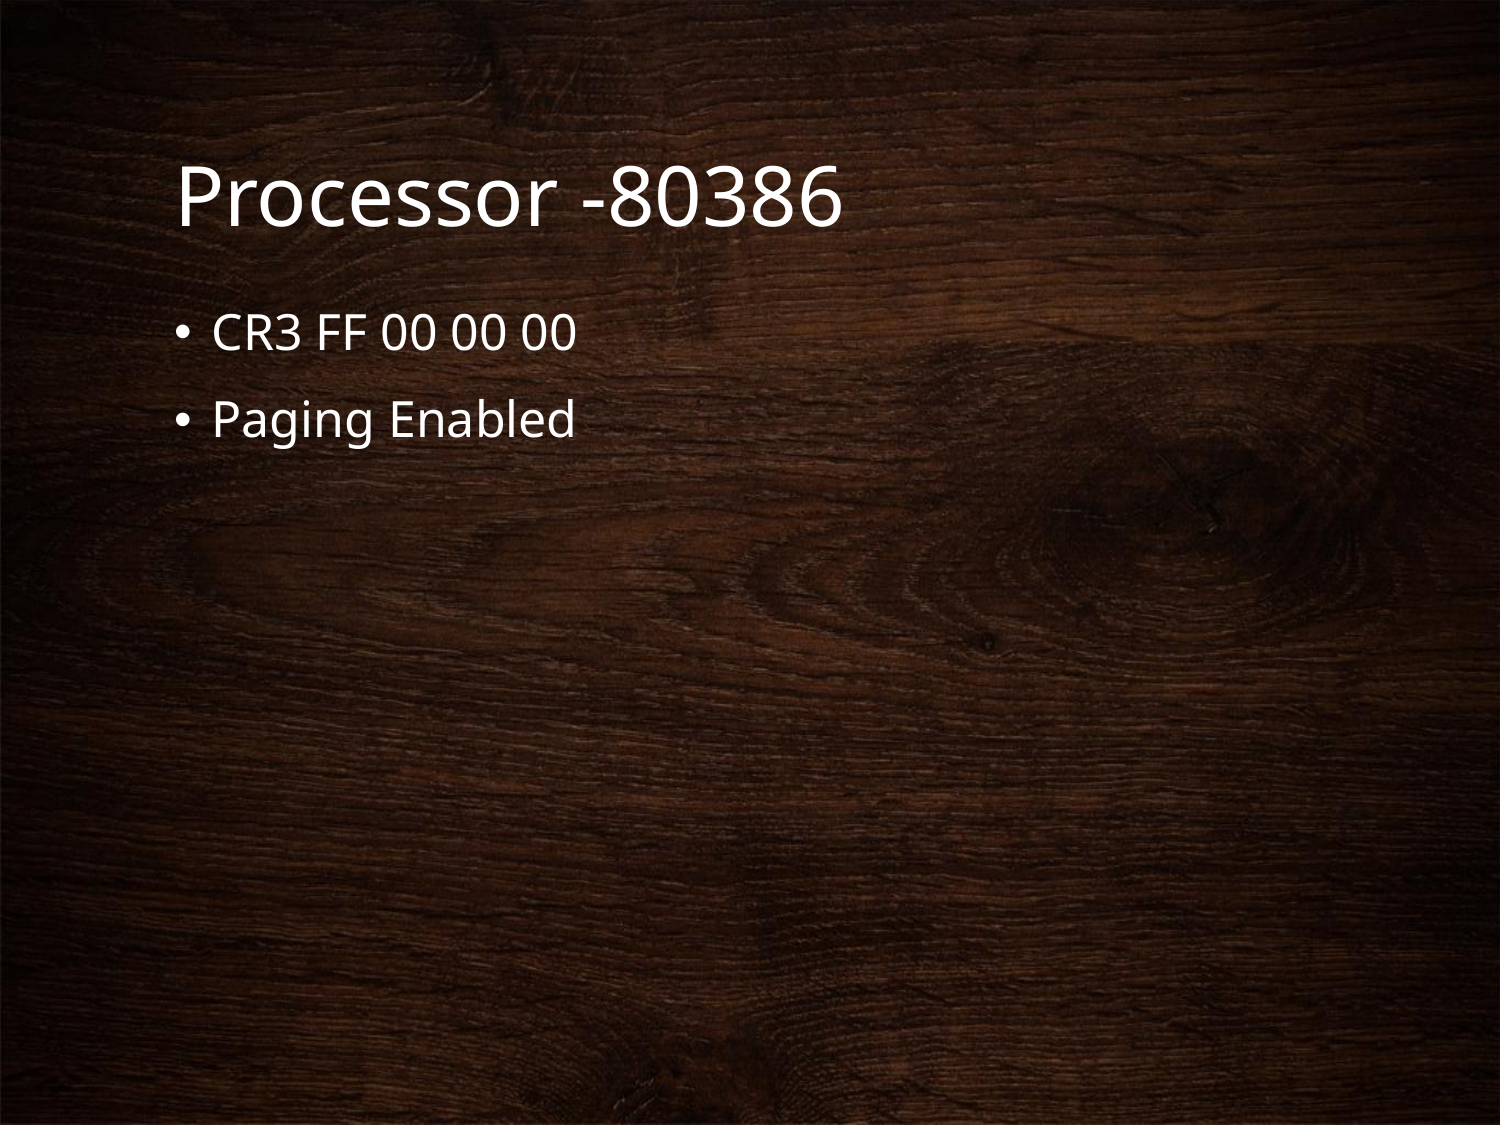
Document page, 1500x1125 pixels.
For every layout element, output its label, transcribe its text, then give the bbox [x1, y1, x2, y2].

picture [0, 0, 1500, 1125]
title Processor -80386 [159, 62, 1341, 250]
list CR3 FF 00 00 00 Paging Enabled [159, 299, 1341, 1013]
